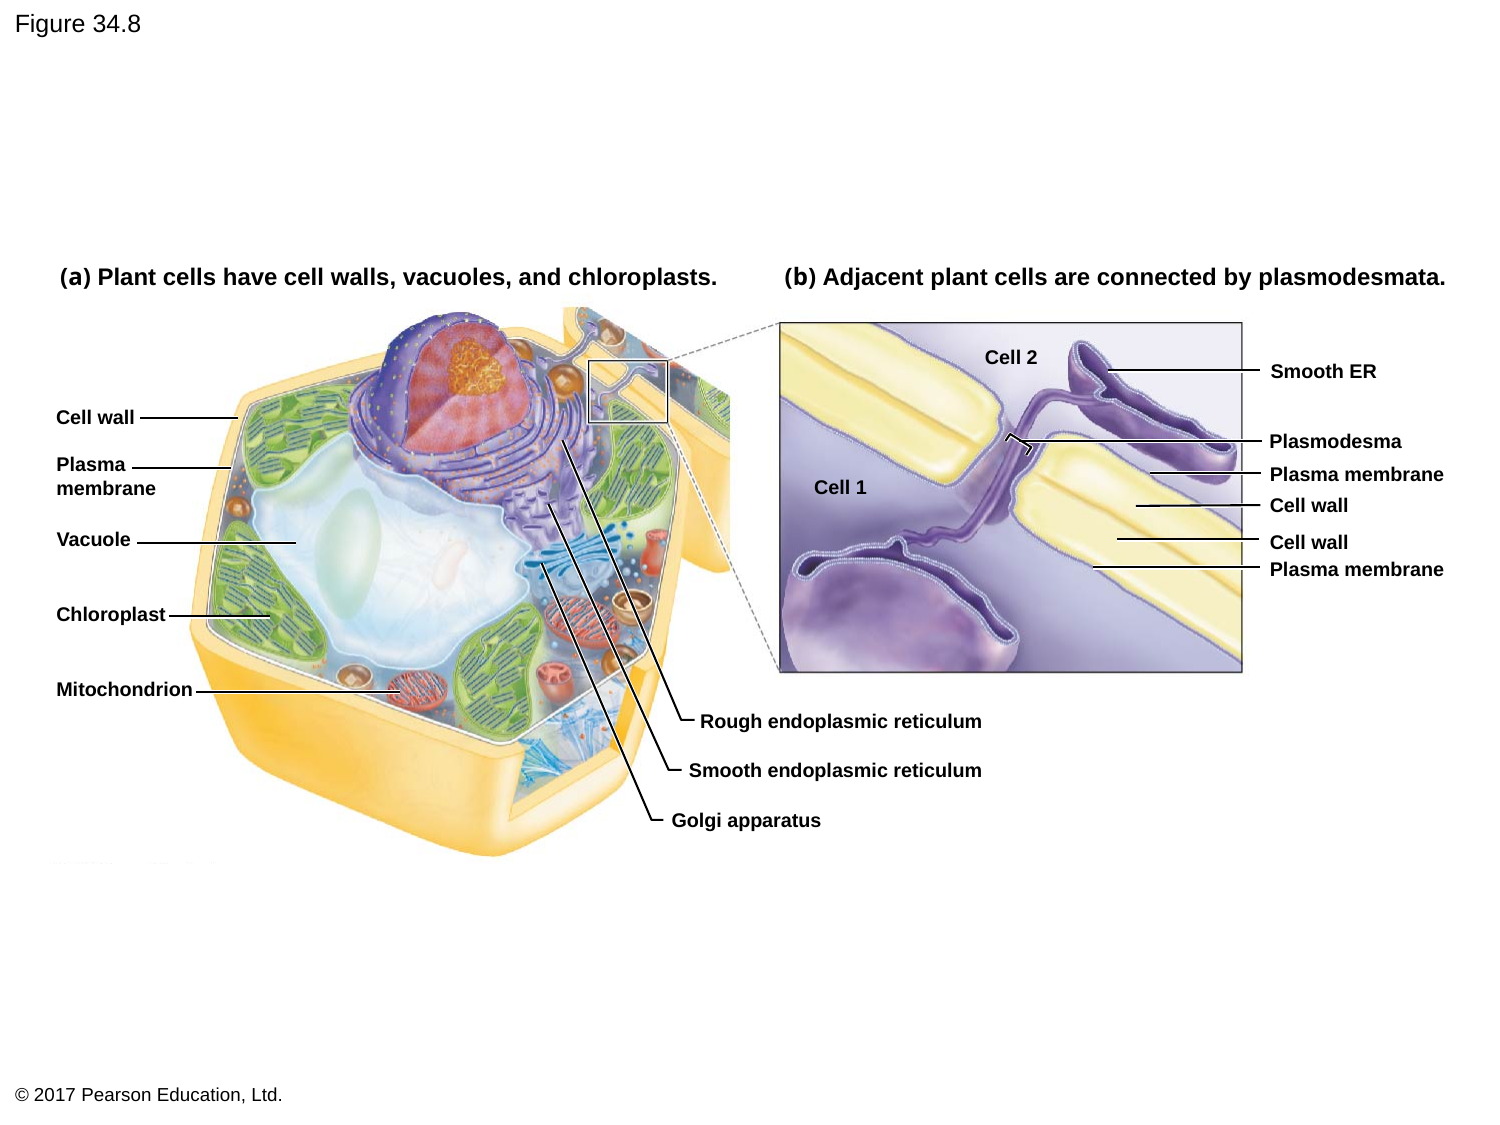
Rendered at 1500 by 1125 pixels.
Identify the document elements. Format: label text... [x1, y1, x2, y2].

picture [48, 261, 1452, 864]
footer © 2017 Pearson Education, Ltd. [0, 1063, 507, 1124]
title Figure 34.8 [0, 0, 435, 62]
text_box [1005, 433, 1263, 456]
